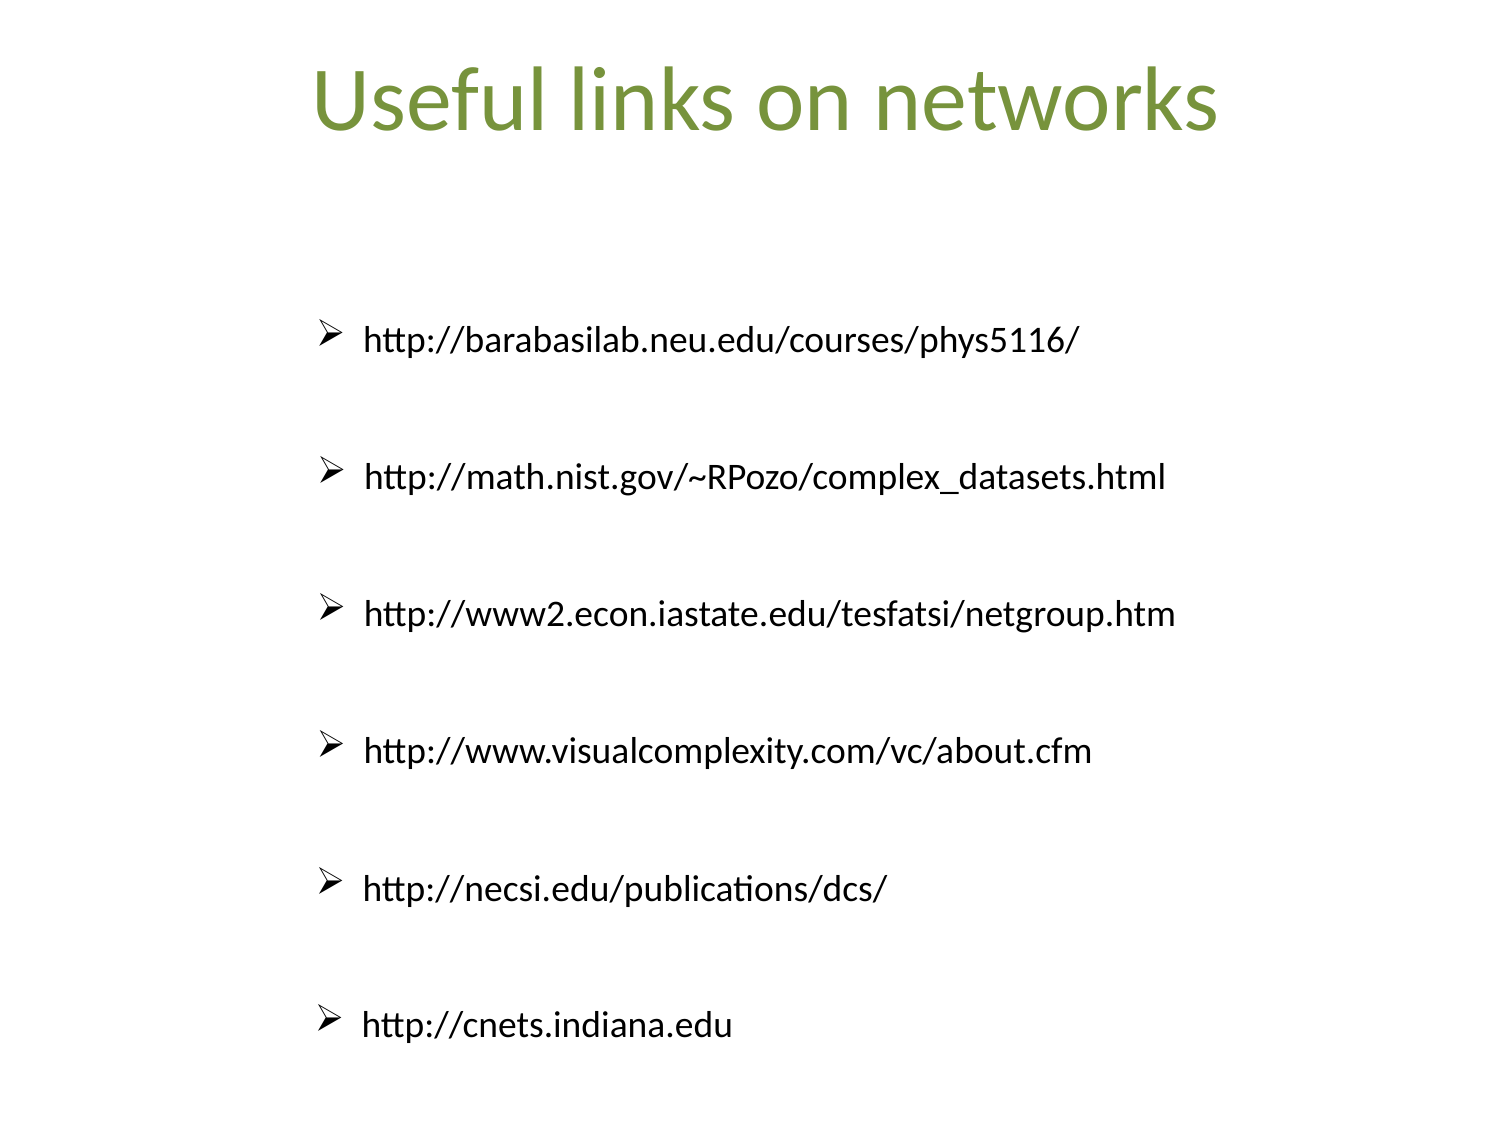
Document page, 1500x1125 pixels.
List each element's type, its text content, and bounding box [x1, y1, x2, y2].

text_box http://www.visualcomplexity.com/vc/about.cfm [301, 719, 1109, 779]
text_box http://barabasilab.neu.edu/courses/phys5116/ [301, 307, 1096, 368]
text_box http://necsi.edu/publications/dcs/ [301, 856, 903, 916]
text_box http://math.nist.gov/~RPozo/complex_datasets.html [302, 444, 1182, 505]
text_box http://www2.econ.iastate.edu/tesfatsi/netgroup.htm [302, 581, 1192, 642]
text_box http://cnets.indiana.edu [300, 993, 749, 1053]
title Useful links on networks [91, 0, 1442, 188]
